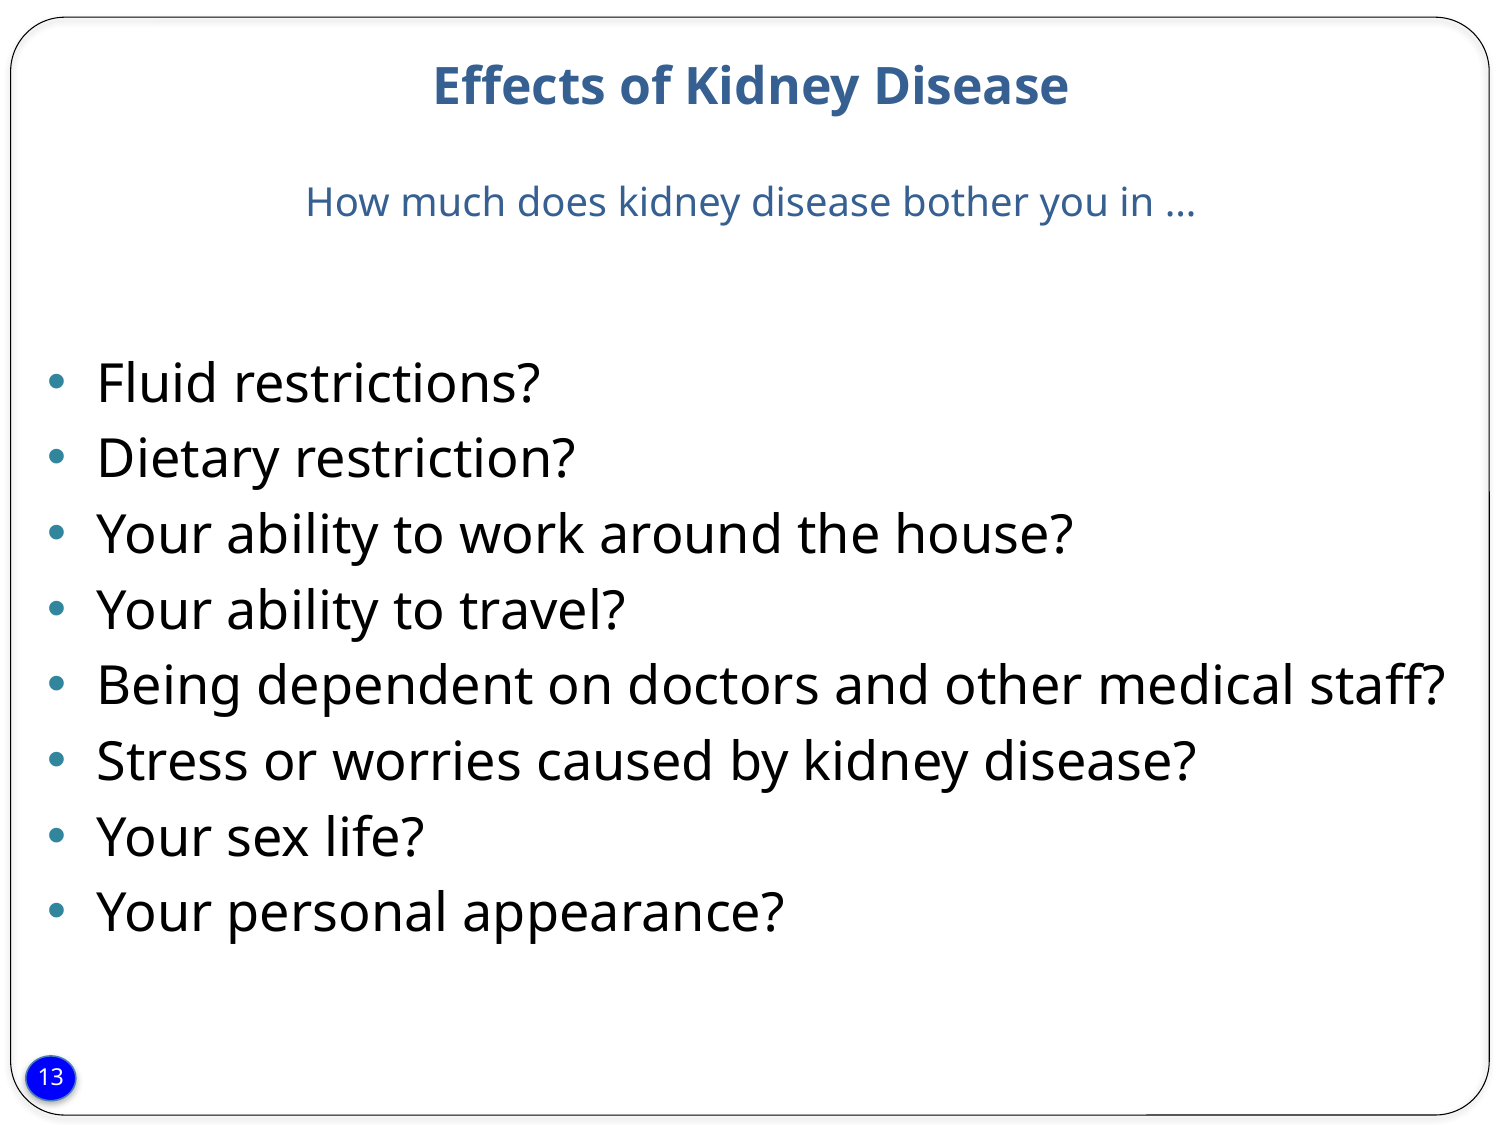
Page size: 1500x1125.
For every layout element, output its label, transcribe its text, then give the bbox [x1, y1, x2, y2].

list Fluid restrictions? Dietary restriction? Your ability to work around the house? Your ability to travel? Being dependent on doctors and other medical staff? Stress or worries caused by kidney disease? Your sex life? Your personal appearance? [32, 264, 1471, 1008]
title Effects of Kidney Disease How much does kidney disease bother you in … [32, 44, 1471, 233]
